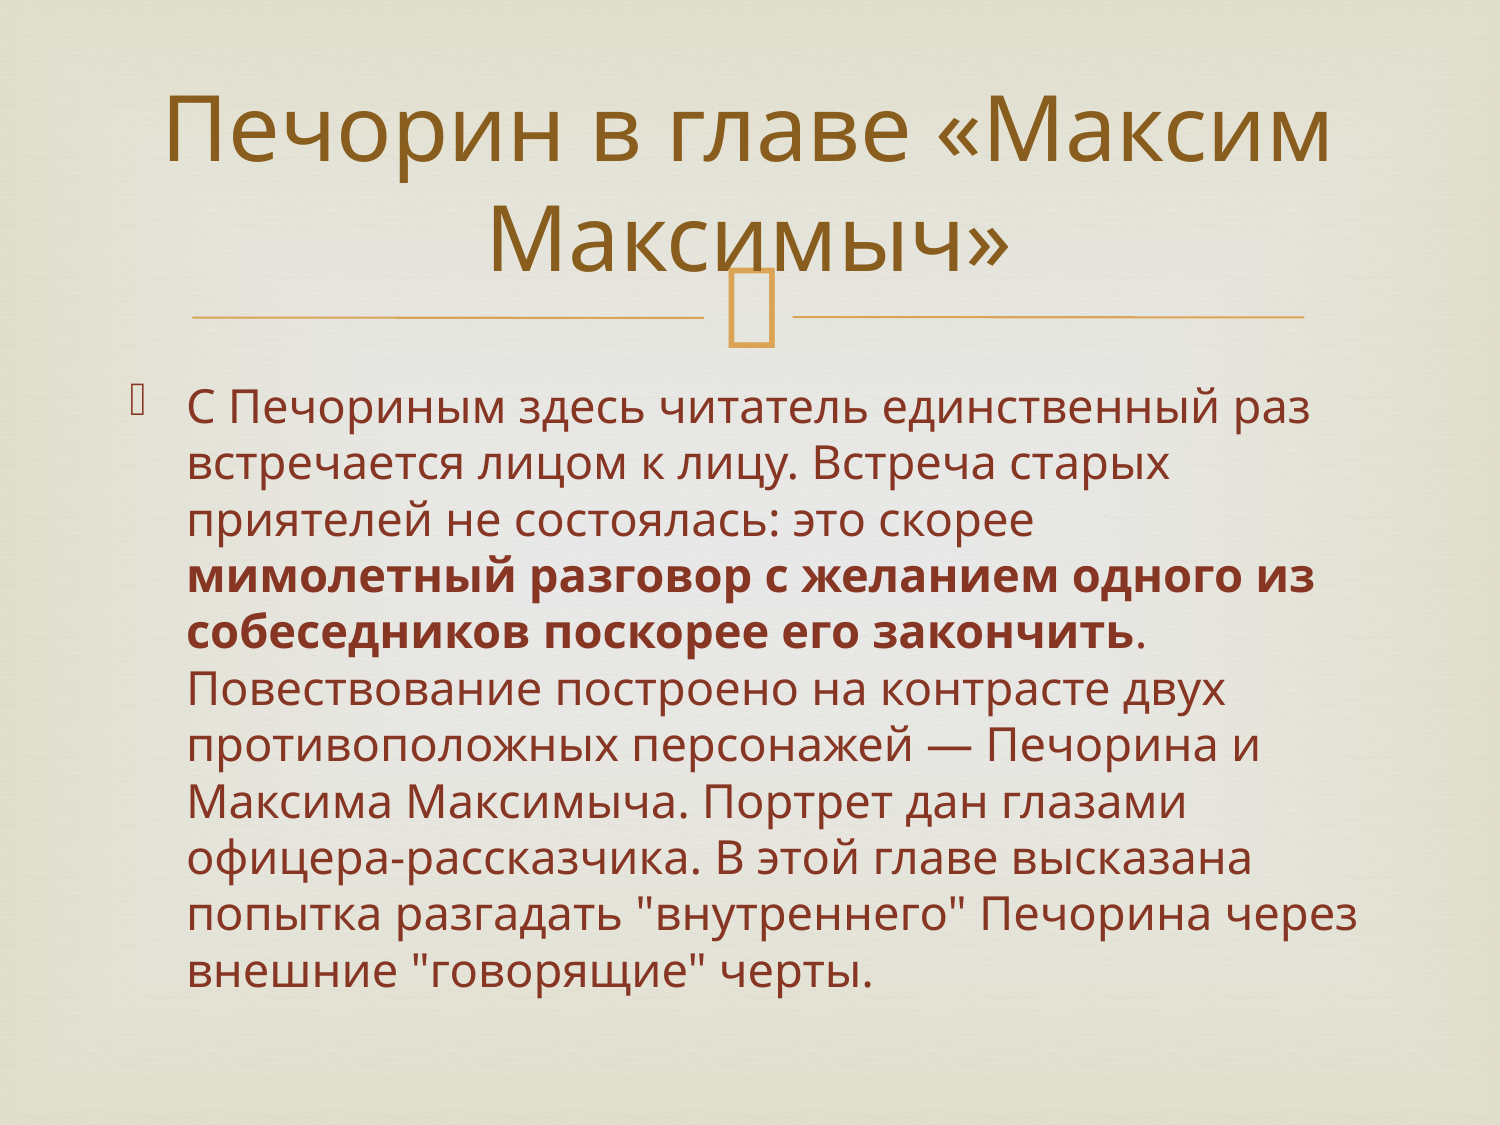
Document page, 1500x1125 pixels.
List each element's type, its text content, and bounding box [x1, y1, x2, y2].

title Печорин в главе «Максим Максимыч» [112, 93, 1386, 267]
list С Печориным здесь читатель единственный раз встречается лицом к лицу. Встреча старых приятелей не состоялась: это скорее мимолетный разговор с желанием одного из собеседников поскорее его закончить. Повествование построено на контрасте двух противоположных персонажей — Печорина и Максима Максимыча. Портрет дан глазами офицера-рассказчика. В этой главе высказана попытка разгадать "внутреннего" Печорина через внешние "говорящие" черты. [114, 368, 1386, 1005]
